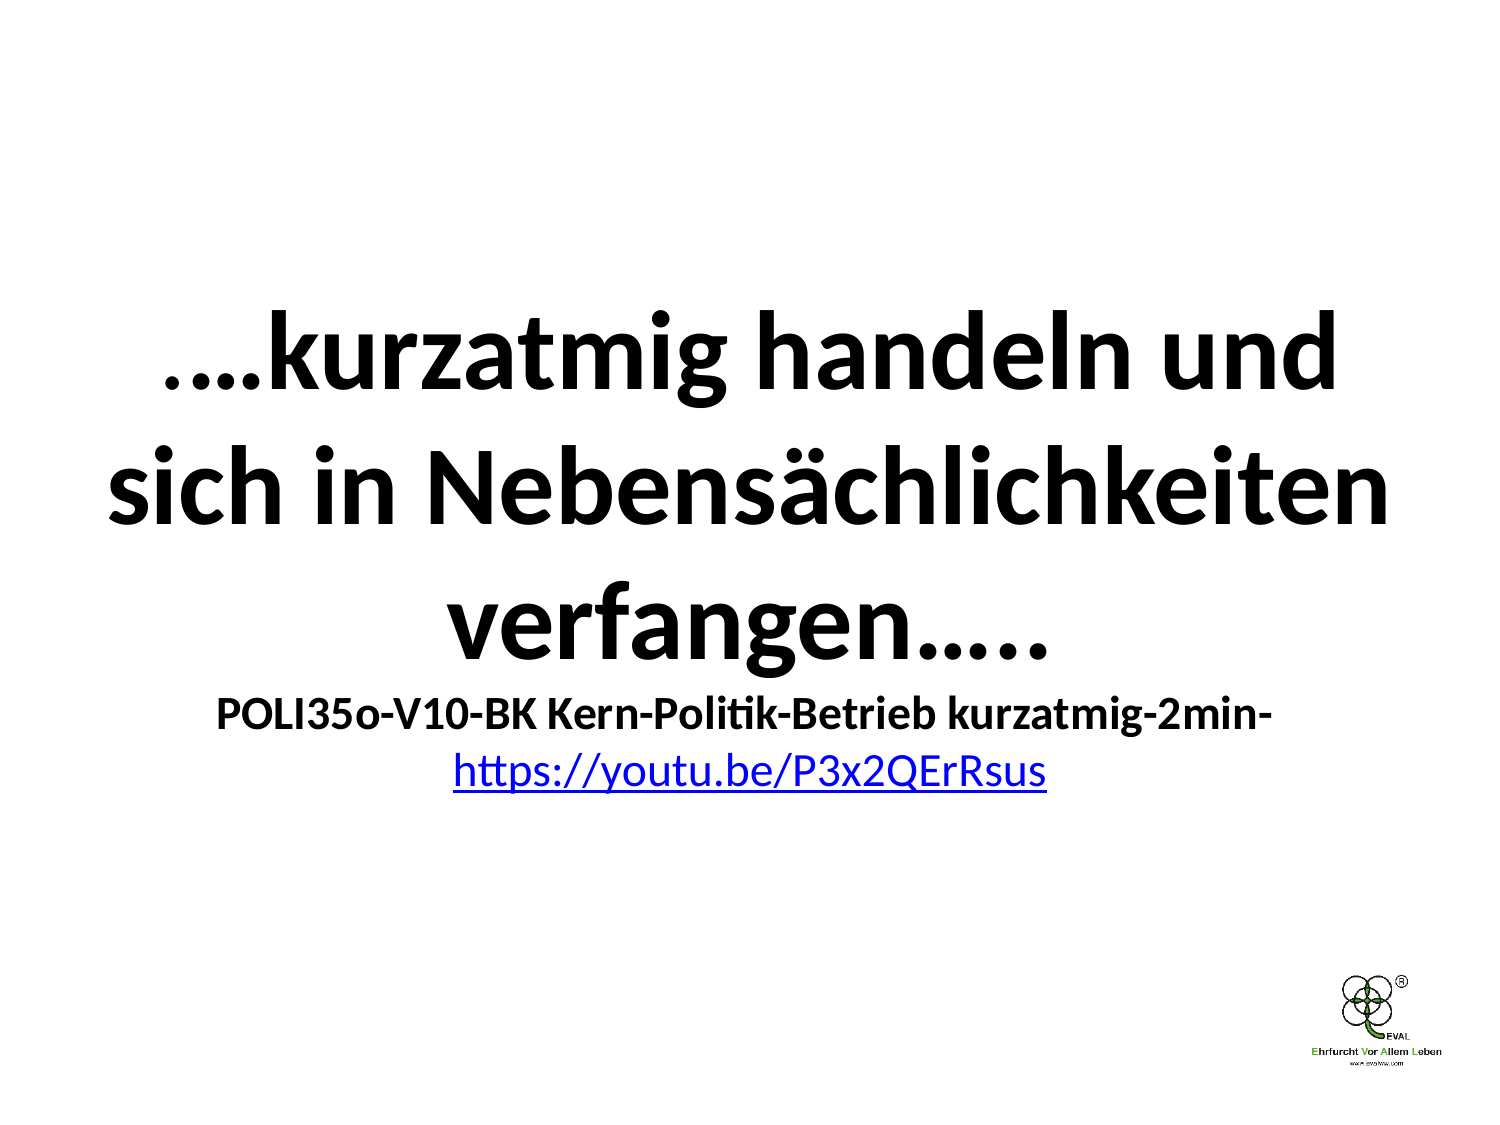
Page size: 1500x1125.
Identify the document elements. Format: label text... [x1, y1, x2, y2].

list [1304, 969, 1448, 1071]
title .…kurzatmig handeln und sich in Nebensächlichkeiten verfangen….. POLI35o-V10-BK Kern-Politik-Betrieb kurzatmig-2min- https://youtu.be/P3x2QErRsus [75, 45, 1425, 929]
